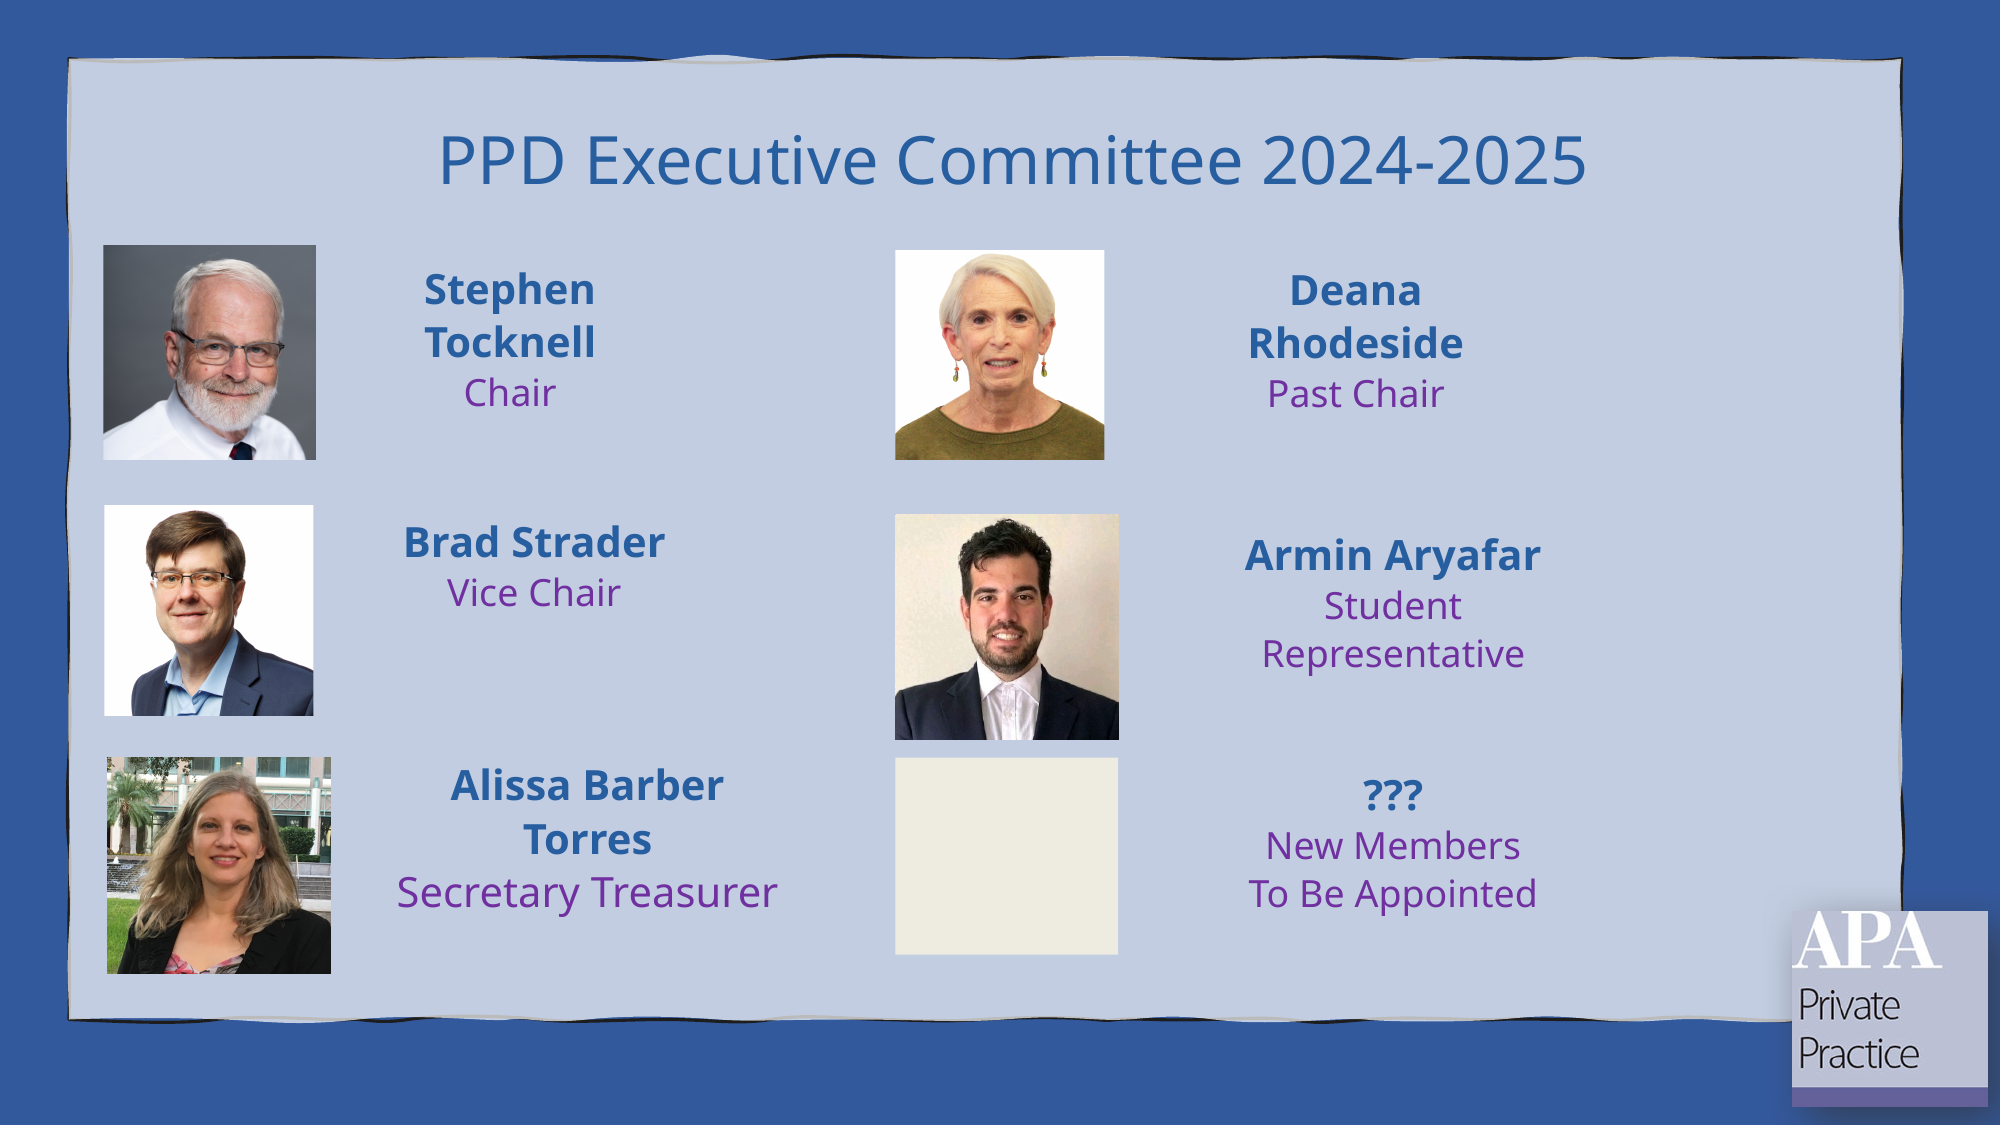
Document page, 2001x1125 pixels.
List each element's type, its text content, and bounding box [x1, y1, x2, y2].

picture [107, 757, 331, 975]
picture [894, 513, 1119, 741]
text_box PPD Executive Committee 2024-2025 [179, 58, 1849, 252]
picture [1791, 910, 1988, 1107]
text_box Deana Rhodeside Past Chair [1164, 252, 1548, 423]
text_box Brad Strader Vice Chair [348, 504, 720, 622]
text_box Alissa Barber Torres Secretary Treasurer [370, 748, 805, 924]
picture [894, 250, 1105, 461]
text_box Stephen Tocknell Chair [323, 251, 697, 422]
text_box [62, 50, 1908, 1027]
picture [102, 244, 317, 460]
text_box [895, 757, 1119, 955]
text_box ??? New Members To Be Appointed [1174, 757, 1613, 923]
text_box Armin Aryafar Student Representative [1174, 518, 1613, 683]
picture [103, 504, 314, 716]
